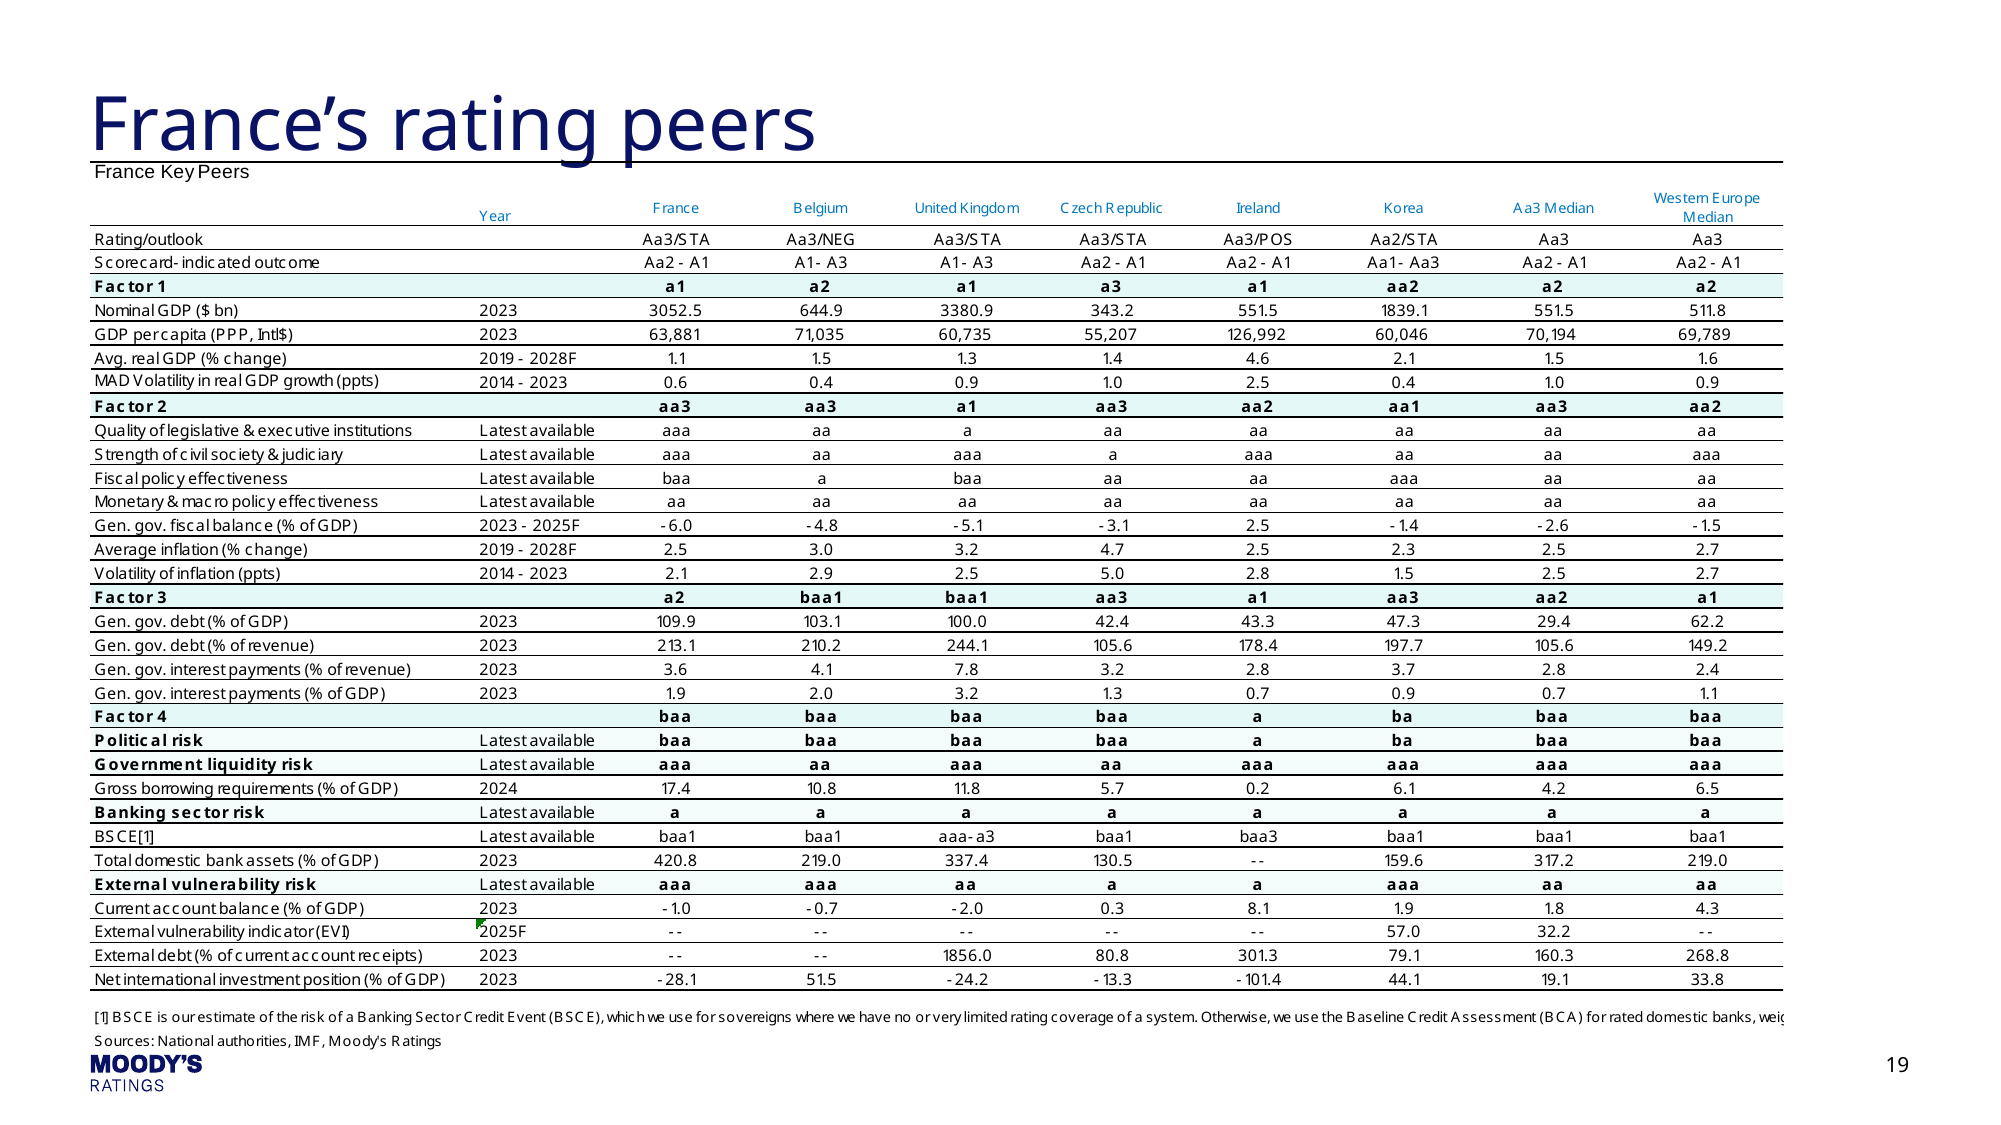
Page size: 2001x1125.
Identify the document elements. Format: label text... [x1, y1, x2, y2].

title France’s rating peers [89, 90, 1910, 162]
picture [89, 161, 1785, 1052]
slide_number 19 [1710, 1035, 1910, 1080]
